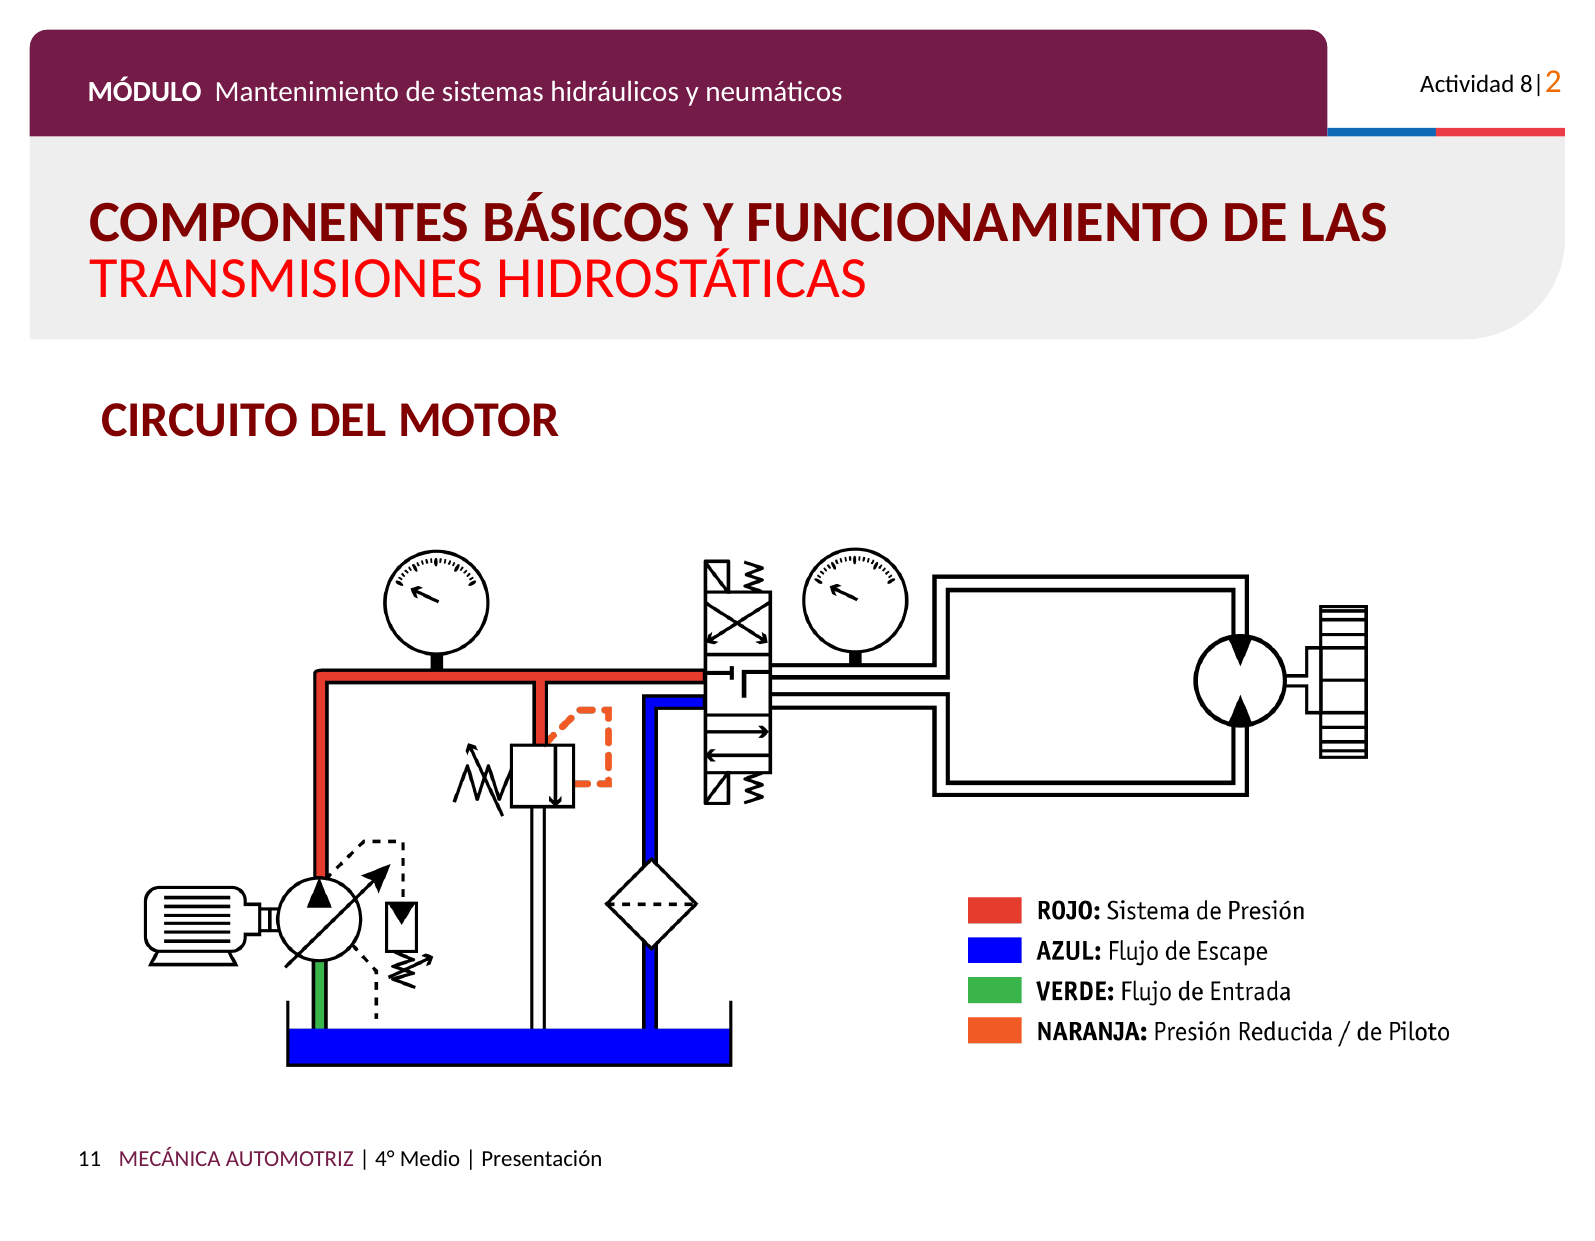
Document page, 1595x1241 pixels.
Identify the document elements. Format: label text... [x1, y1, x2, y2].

text_box COMPONENTES BÁSICOS Y FUNCIONAMIENTO DE LAS TRANSMISIONES HIDROSTÁTICAS [74, 226, 1543, 279]
picture [133, 539, 1453, 1071]
text_box CIRCUITO DEL MOTOR [86, 379, 575, 455]
